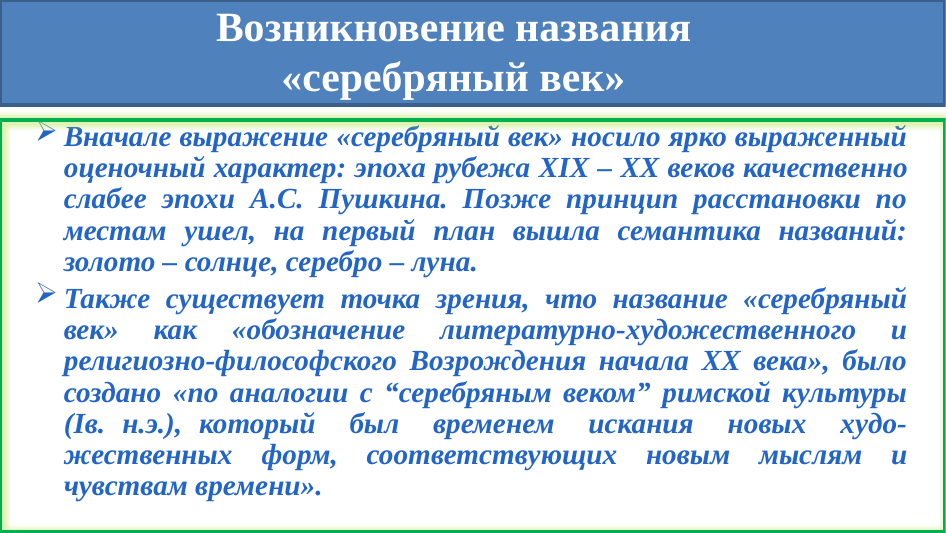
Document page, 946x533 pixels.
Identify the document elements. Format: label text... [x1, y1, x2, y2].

text_box [0, 0, 946, 107]
title Возникновение названия «серебряный век» [125, 0, 782, 101]
text_box [0, 118, 946, 533]
